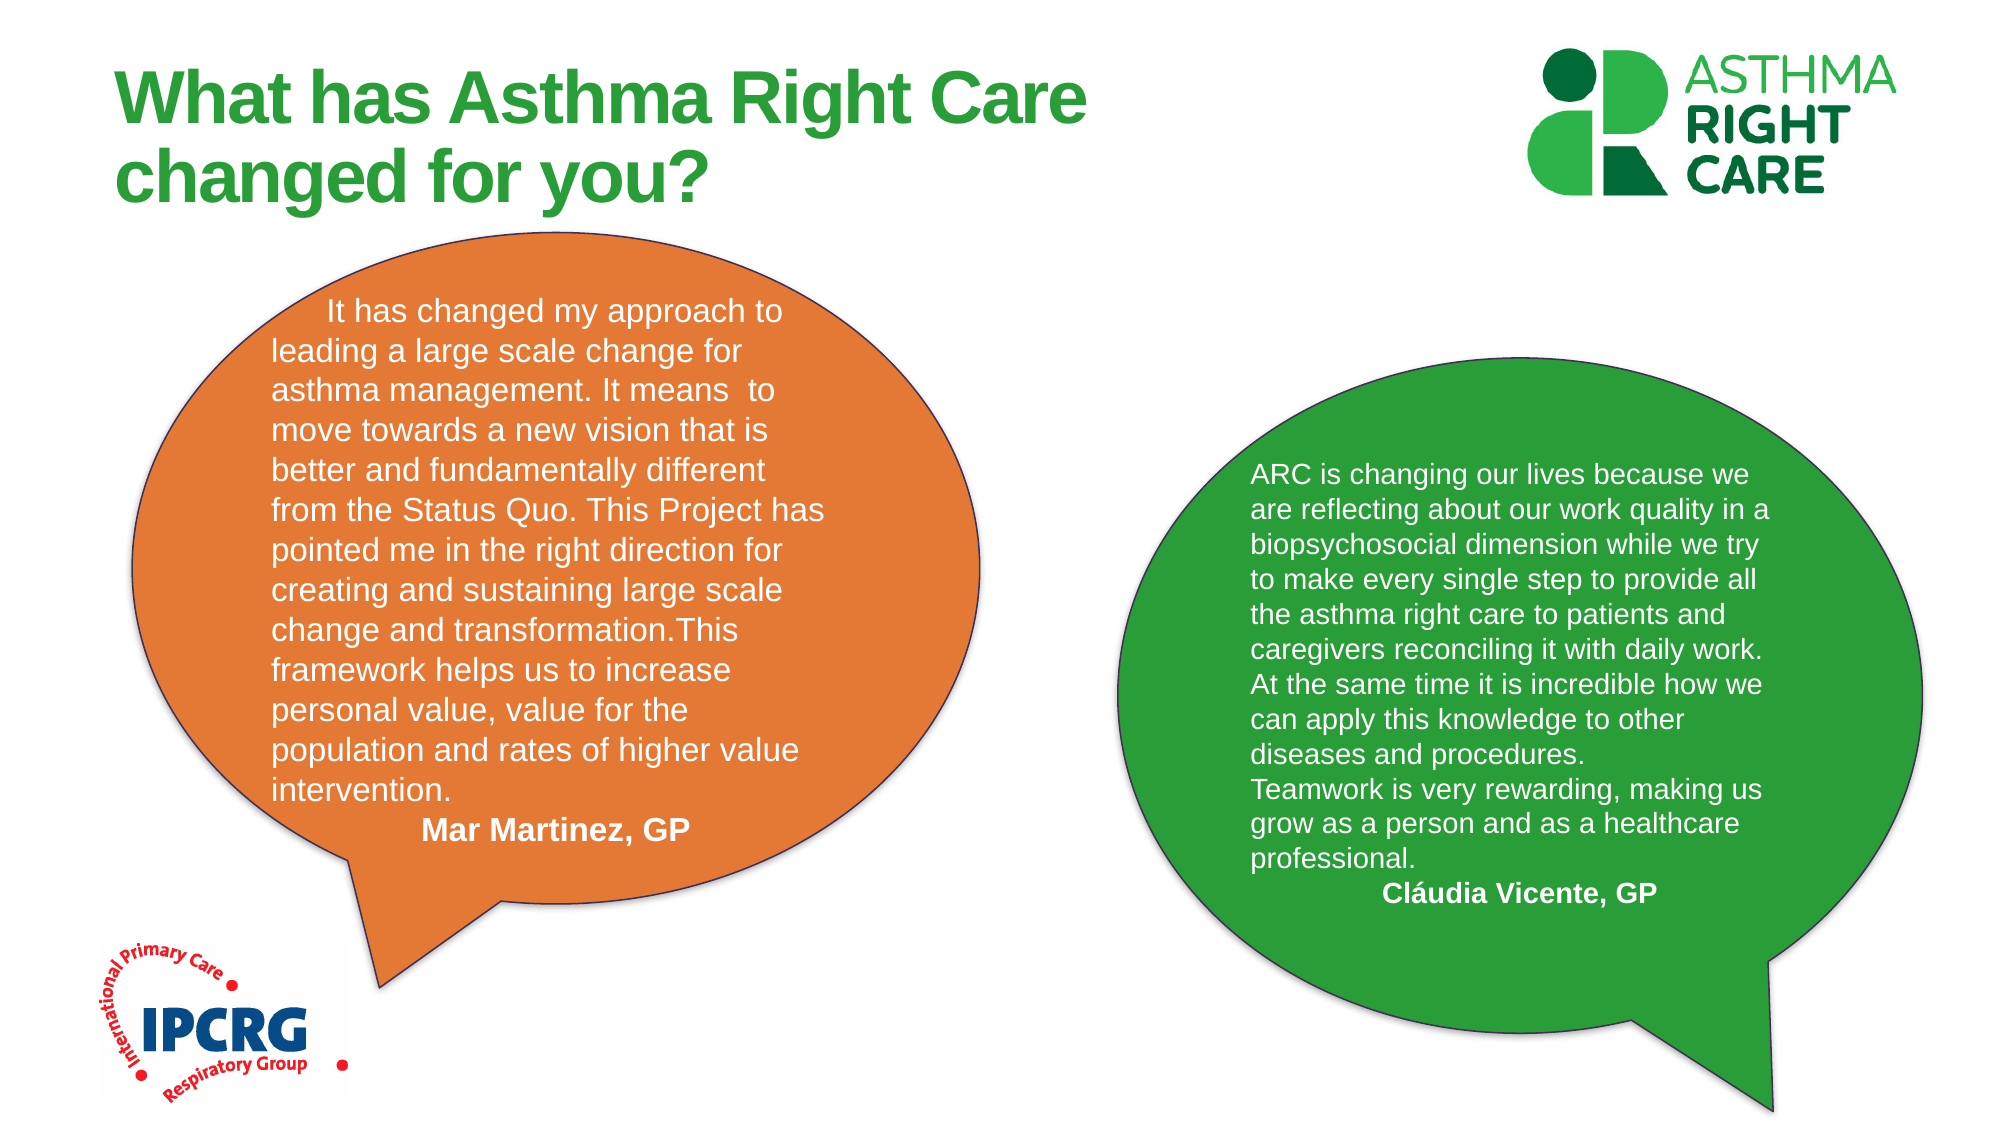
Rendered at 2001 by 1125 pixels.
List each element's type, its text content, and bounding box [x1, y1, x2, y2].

picture [1524, 44, 1900, 198]
title What has Asthma Right Care changed for you? [99, 45, 1238, 233]
text_box It has changed my approach to leading a large scale change for asthma management. It means to move towards a new vision that is better and fundamentally different from the Status Quo. This Project has pointed me in the right direction for creating and sustaining large scale change and transformation.This framework helps us to increase personal value, value for the population and rates of higher value intervention. Mar Martinez, GP [131, 231, 981, 989]
picture [99, 943, 348, 1103]
text_box ARC is changing our lives because we are reflecting about our work quality in a biopsychosocial dimension while we try to make every single step to provide all the asthma right care to patients and caregivers reconciling it with daily work. At the same time it is incredible how we can apply this knowledge to other diseases and procedures. Teamwork is very rewarding, making us grow as a person and as a healthcare professional. Cláudia Vicente, GP [1117, 357, 1924, 1113]
